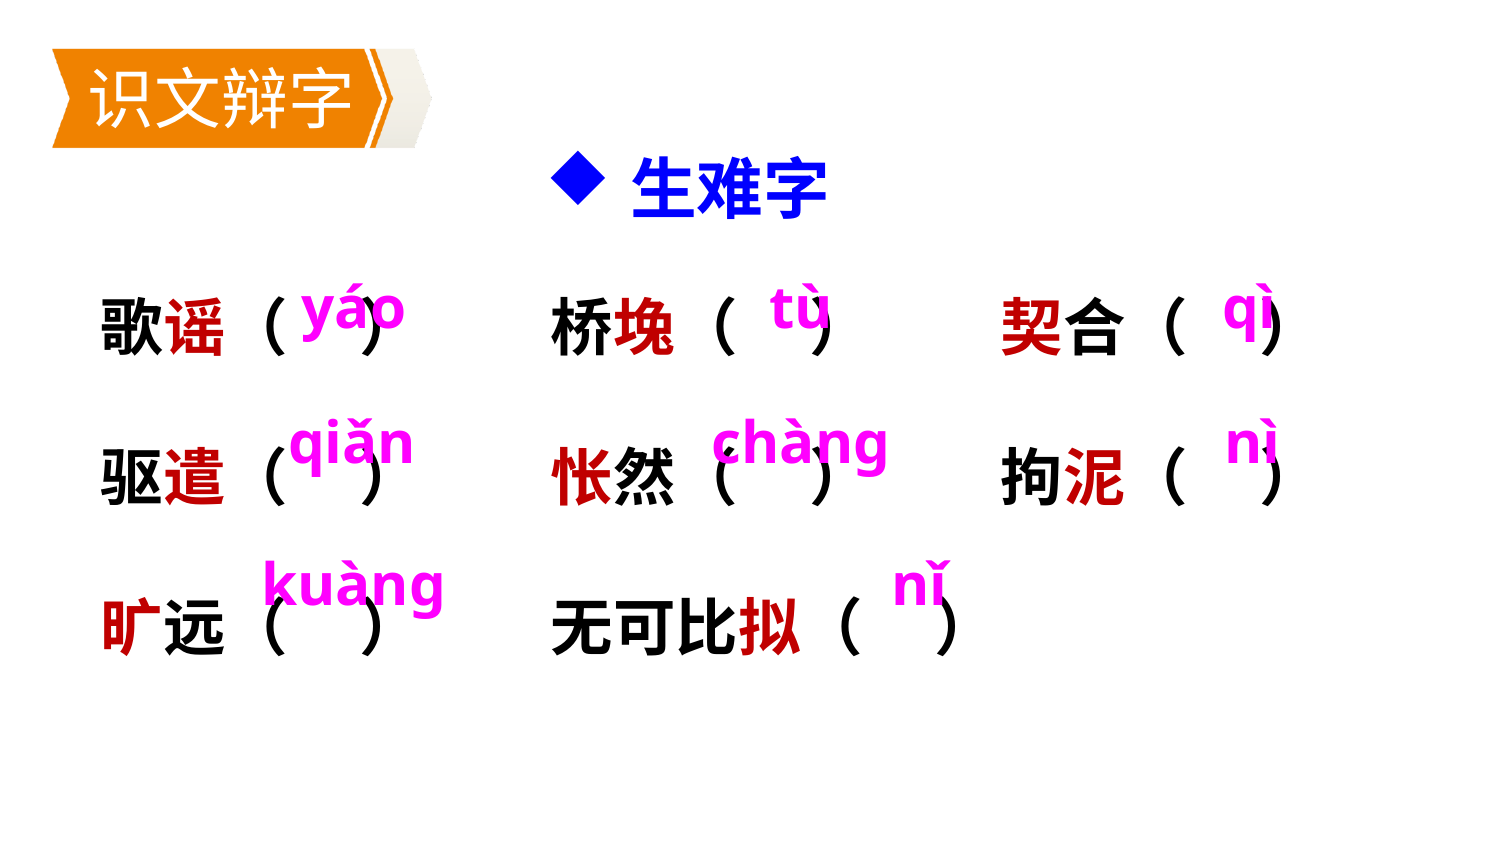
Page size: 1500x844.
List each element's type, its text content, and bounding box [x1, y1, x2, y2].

text_box 生难字 [502, 139, 875, 205]
text_box nì [1209, 398, 1296, 484]
text_box kuànɡ [246, 540, 461, 625]
text_box nǐ [876, 540, 963, 625]
text_box qì [1207, 262, 1292, 348]
text_box tù [754, 262, 848, 348]
text_box chànɡ [696, 398, 905, 484]
text_box 歌谣（ ） 桥堍（ ） 契合（ ） 驱遣（ ） 怅然（ ） 拘泥（ ） 旷远（ ） 无可比拟（ ） [85, 205, 1414, 671]
text_box yáo [286, 262, 421, 348]
text_box qiǎn [273, 397, 431, 483]
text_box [48, 44, 434, 152]
